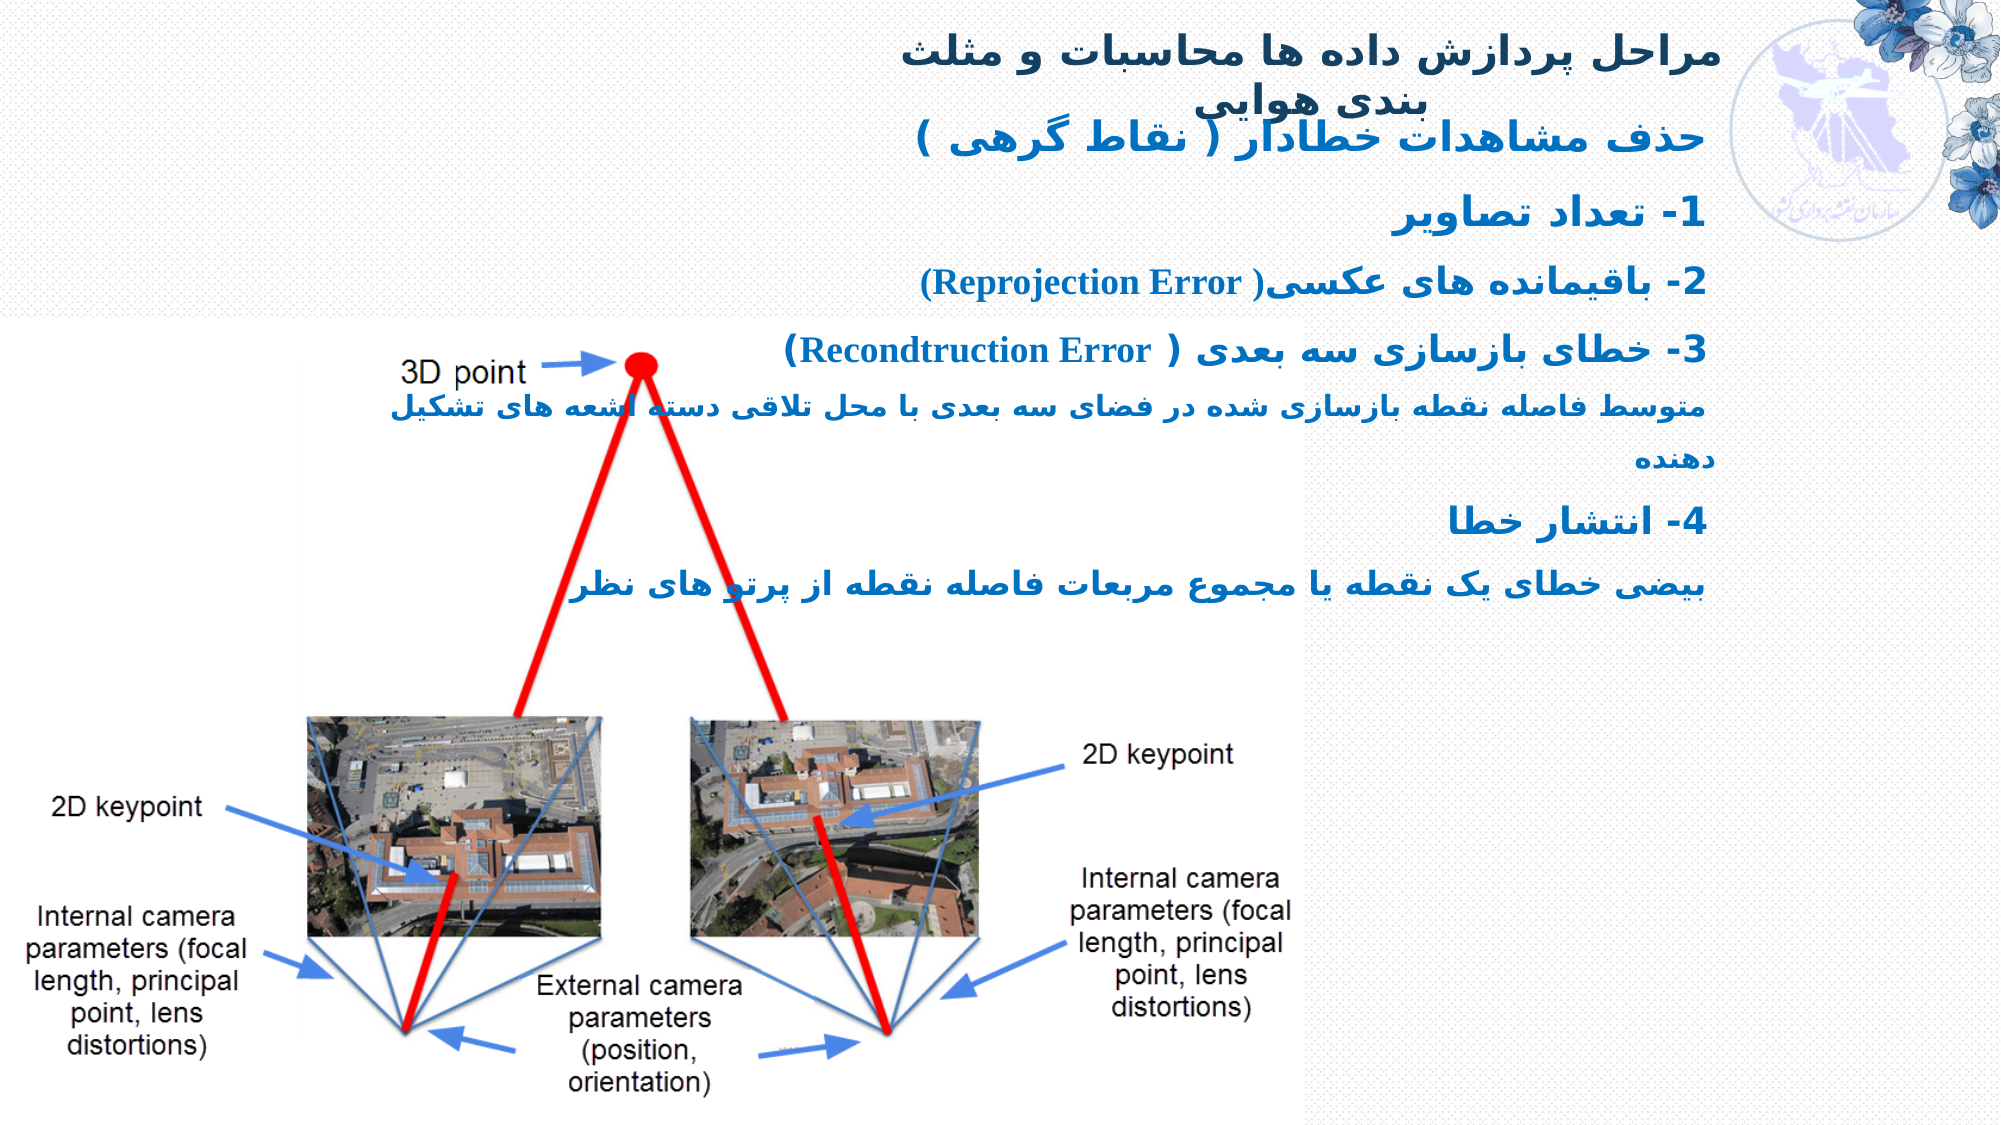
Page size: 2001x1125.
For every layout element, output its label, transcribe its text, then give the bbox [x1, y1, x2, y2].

picture [0, 0, 2001, 1125]
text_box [1730, 20, 1948, 241]
text_box حذف مشاهدات خطادار ( نقاط گرهی ) 1- تعداد تصاویر 2- باقیمانده های عکسی( Reprojection Error) 3- خطای بازسازی سه بعدی ( Recondtruction Error) متوسط فاصله نقطه بازسازی شده در فضای سه بعدی با محل تلاقی دسته اشعه های تشکیل دهنده 4- انتشار خطا بیضی خطای یک نقطه یا مجموع مربعات فاصله نقطه از پرتو های نظر [317, 52, 1731, 934]
text_box مراحل پردازش داده ها محاسبات و مثلث بندی هوایی [875, 16, 1749, 52]
